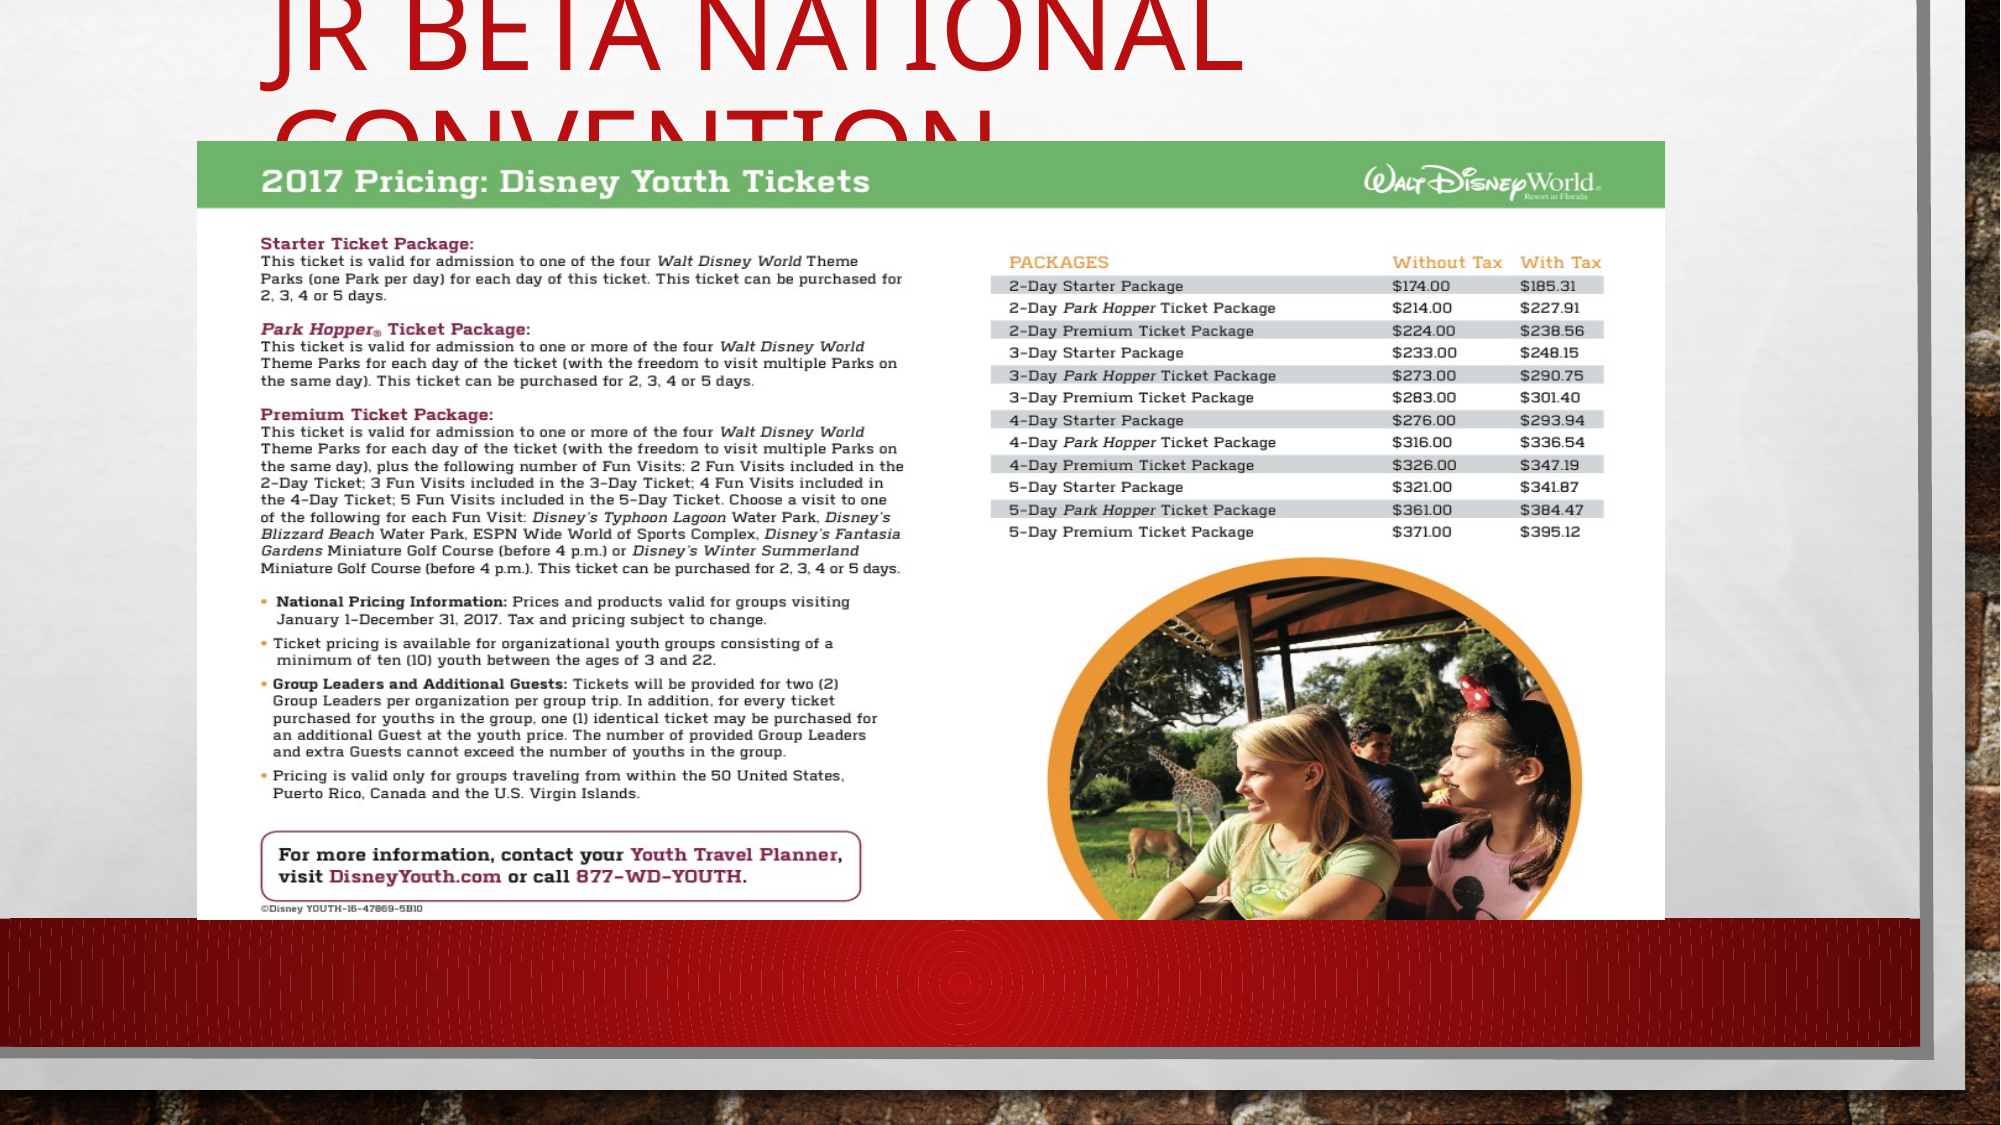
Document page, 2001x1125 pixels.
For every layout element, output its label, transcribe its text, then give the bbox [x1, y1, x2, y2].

picture [0, 0, 2000, 1125]
title Jr beta national convention [254, 0, 1960, 189]
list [197, 140, 1666, 920]
